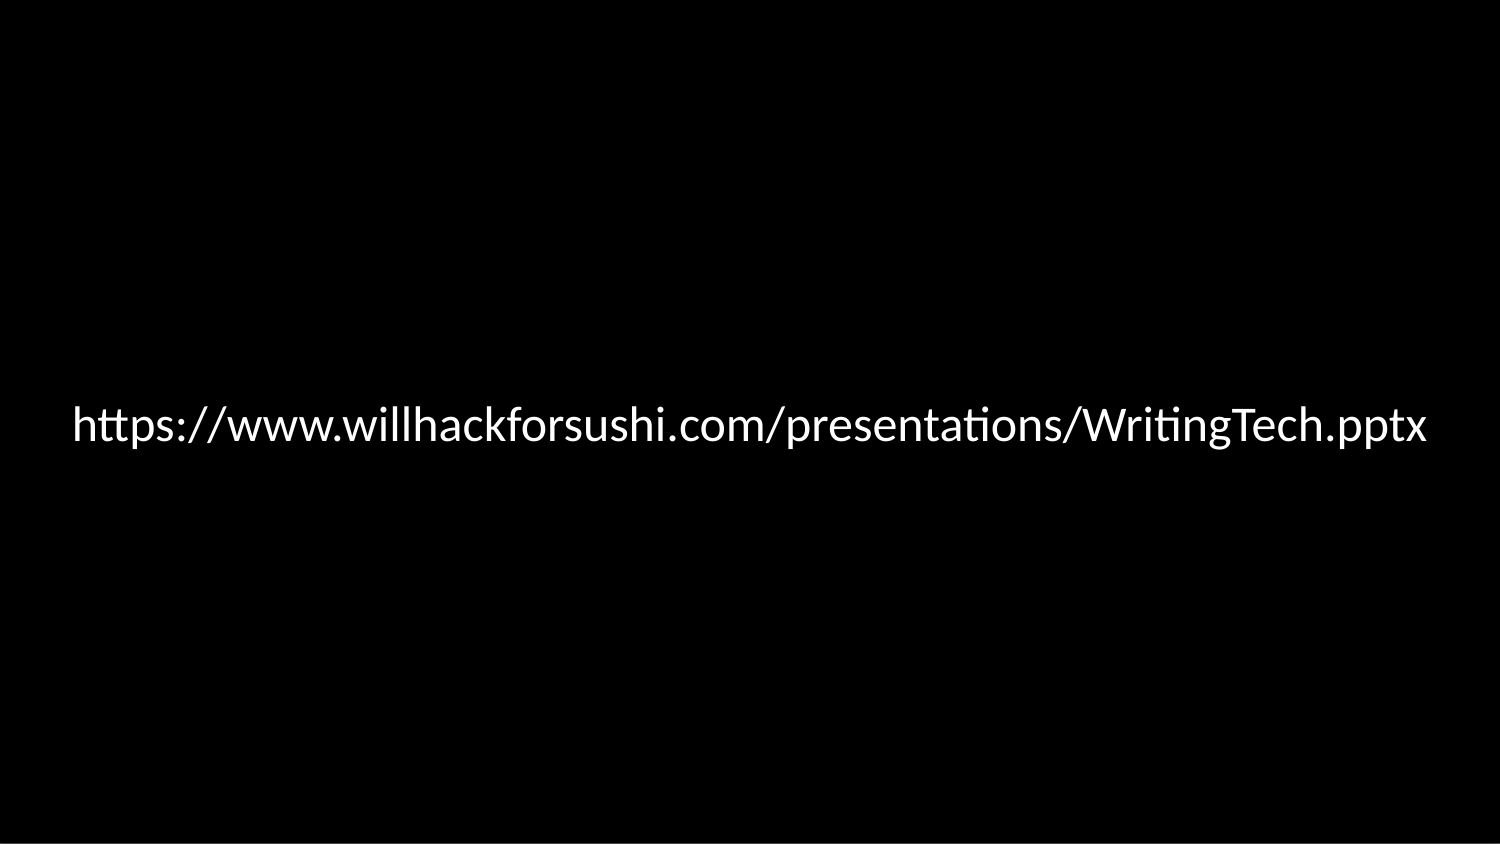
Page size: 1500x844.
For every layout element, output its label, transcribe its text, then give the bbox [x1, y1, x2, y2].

text_box https://www.willhackforsushi.com/presentations/WritingTech.pptx [32, 383, 1468, 459]
